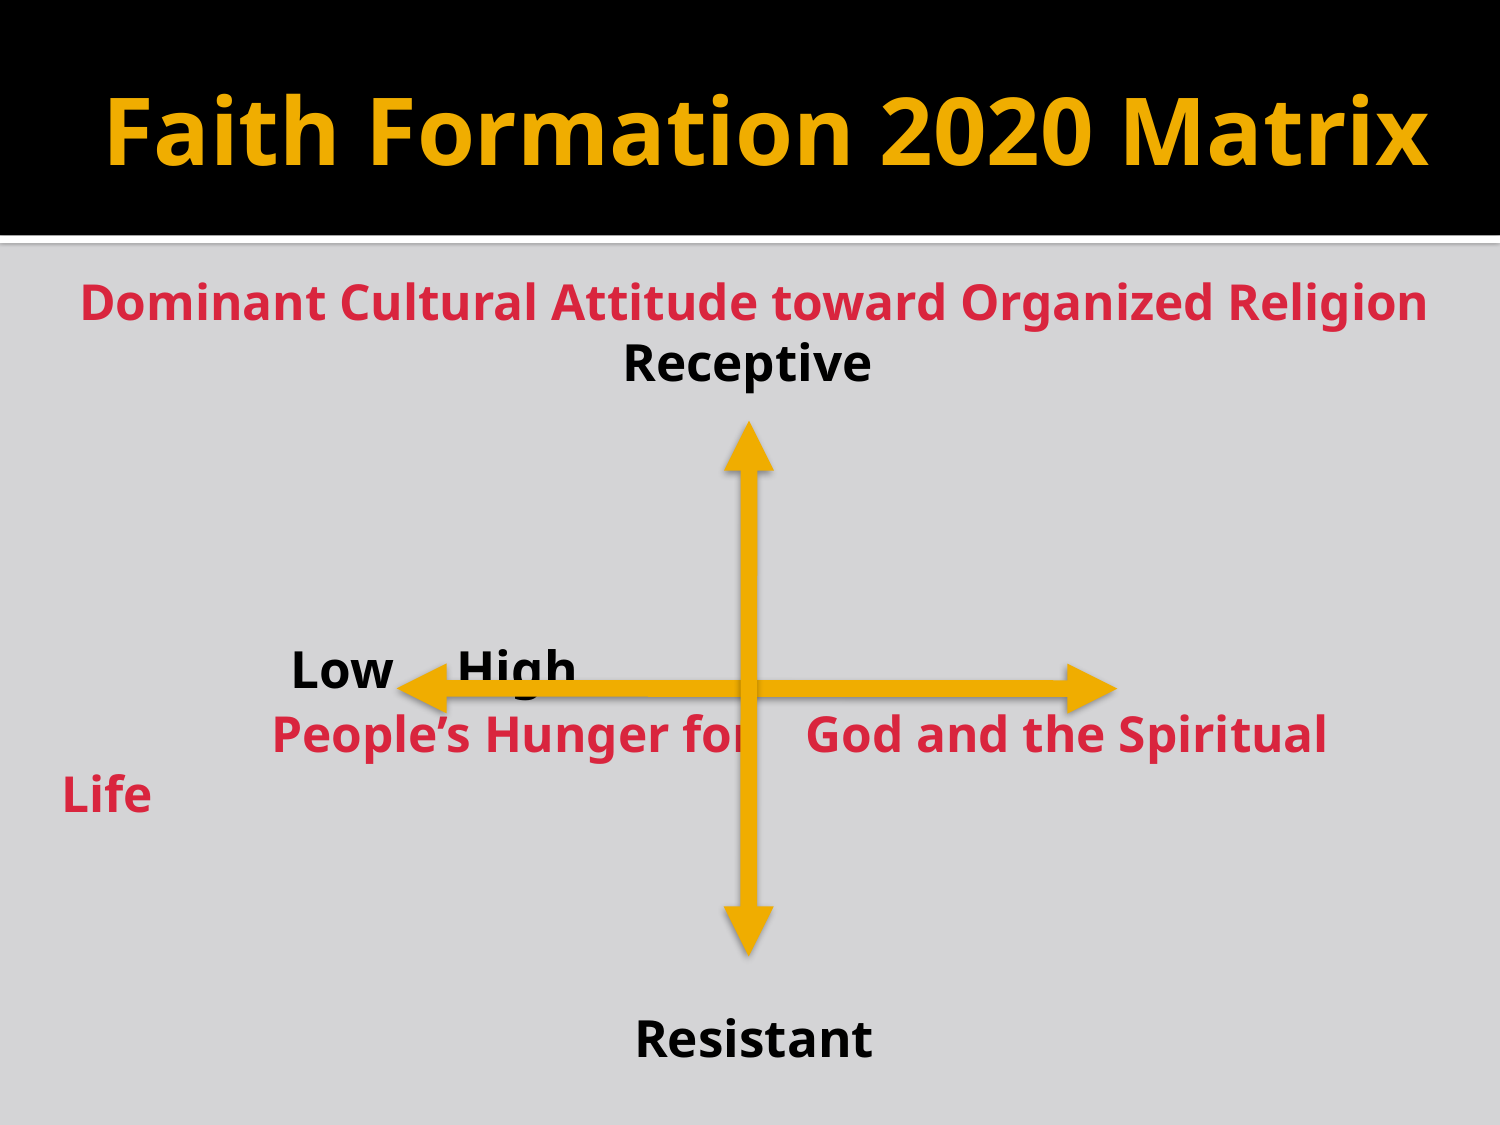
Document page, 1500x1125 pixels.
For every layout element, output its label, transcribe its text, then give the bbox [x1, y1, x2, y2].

title Faith Formation 2020 Matrix [75, 25, 1450, 231]
list Dominant Cultural Attitude toward Organized Religion Receptive Low High People’s Hunger for God and the Spiritual Life Resistant [52, 256, 1445, 1113]
